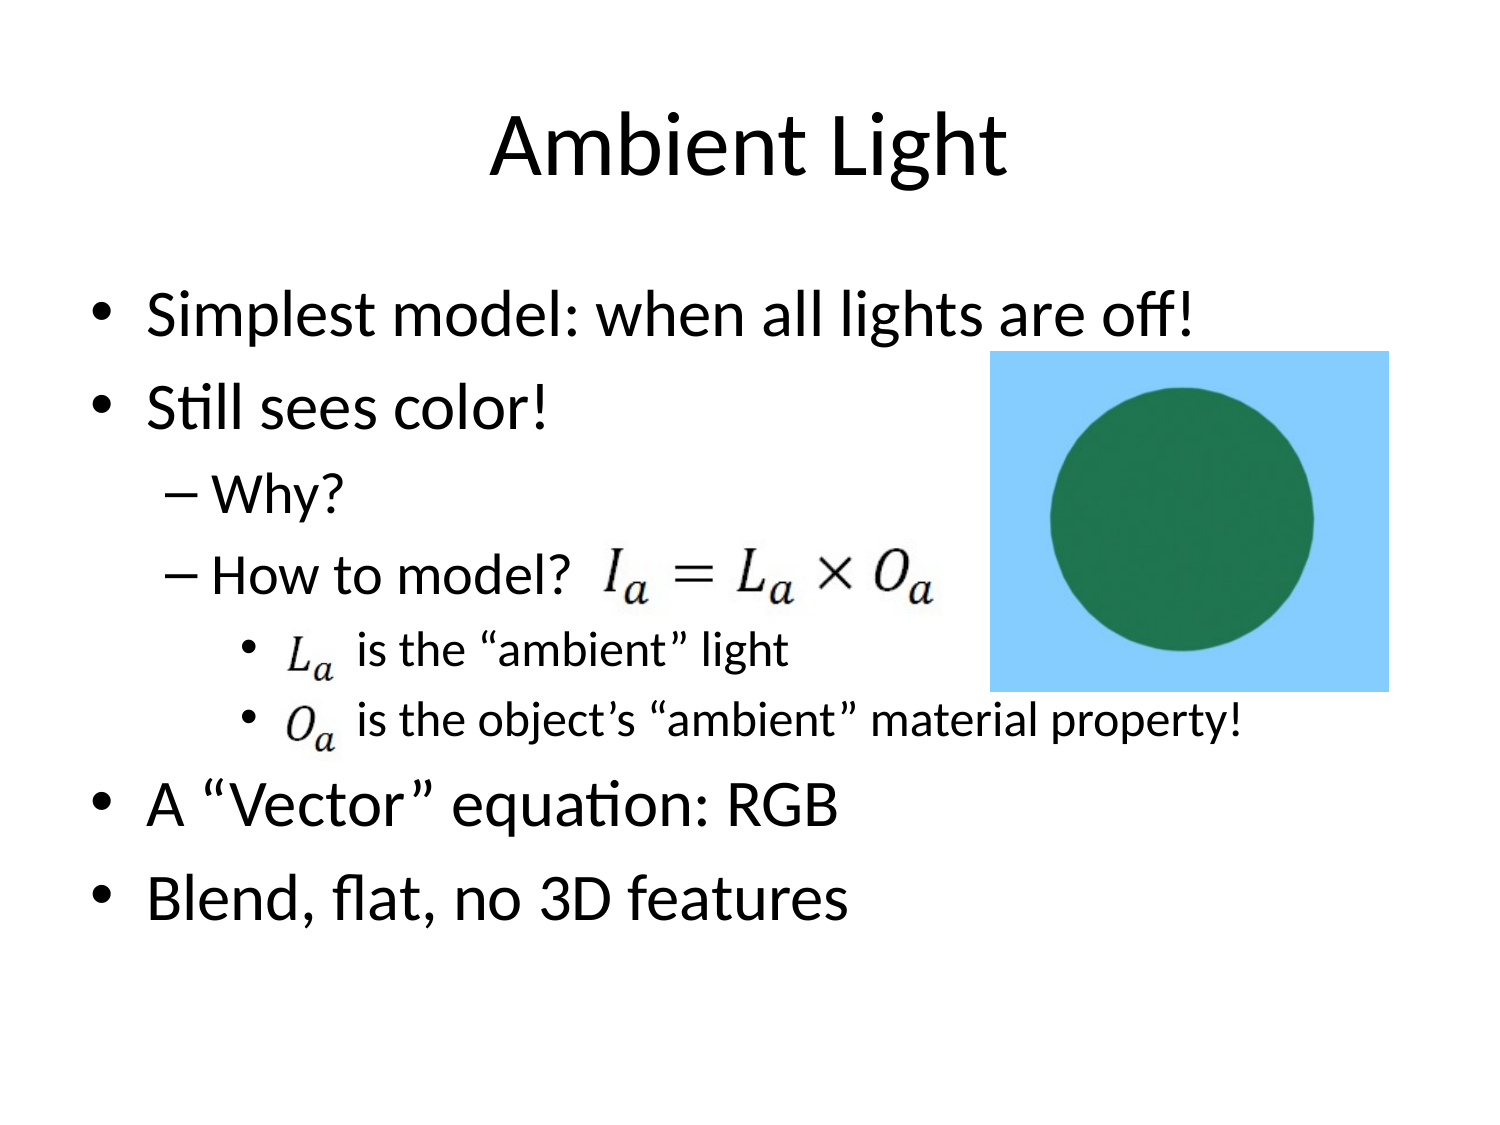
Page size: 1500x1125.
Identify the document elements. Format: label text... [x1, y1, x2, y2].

picture [277, 698, 343, 763]
picture [990, 350, 1389, 692]
picture [590, 539, 944, 617]
title Ambient Light [75, 45, 1425, 233]
list Simplest model: when all lights are off! Still sees color! Why? How to model? is the “ambient” light is the object’s “ambient” material property! A “Vector” equation: RGB Blend, flat, no 3D features [75, 262, 1425, 1005]
picture [285, 629, 337, 684]
